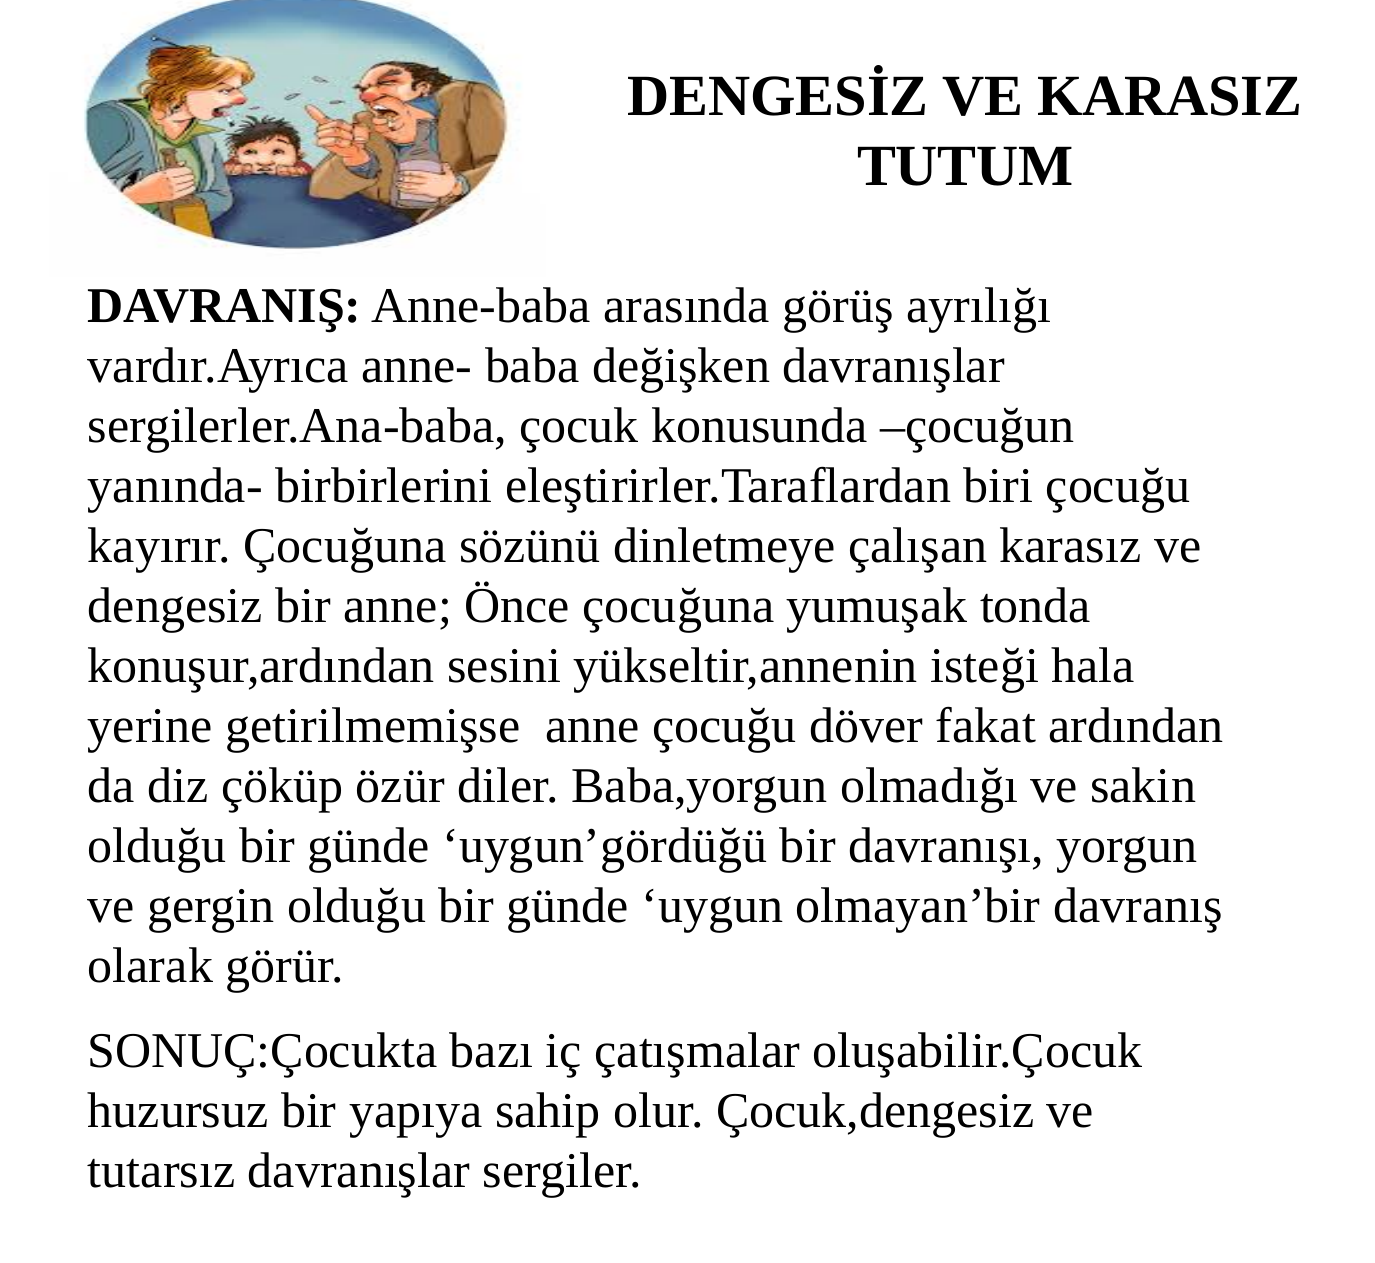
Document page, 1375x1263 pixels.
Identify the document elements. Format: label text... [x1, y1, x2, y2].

text_box DAVRANIŞ: Anne-baba arasında görüş ayrılığı vardır.Ayrıca anne- baba değişken davranışlar sergilerler.Ana-baba, çocuk konusunda –çocuğun yanında- birbirlerini eleştirirler.Taraflardan biri çocuğu kayırır. Çocuğuna sözünü dinletmeye çalışan karasız ve dengesiz bir anne; Önce çocuğuna yumuşak tonda konuşur,ardından sesini yükseltir,annenin isteği hala yerine getirilmemişse anne çocuğu döver fakat ardından da diz çöküp özür diler. Baba,yorgun olmadığı ve sakin olduğu bir günde ‘uygun’gördüğü bir davranışı, yorgun ve gergin olduğu bir günde ‘uygun olmayan’bir davranış olarak görür. SONUÇ:Çocukta bazı iç çatışmalar oluşabilir.Çocuk huzursuz bir yapıya sahip olur. Çocuk,dengesiz ve tutarsız davranışlar sergiler. [73, 265, 1261, 1205]
text_box DENGESİZ VE KARASIZ TUTUM [592, 49, 1338, 205]
picture [49, 0, 547, 278]
